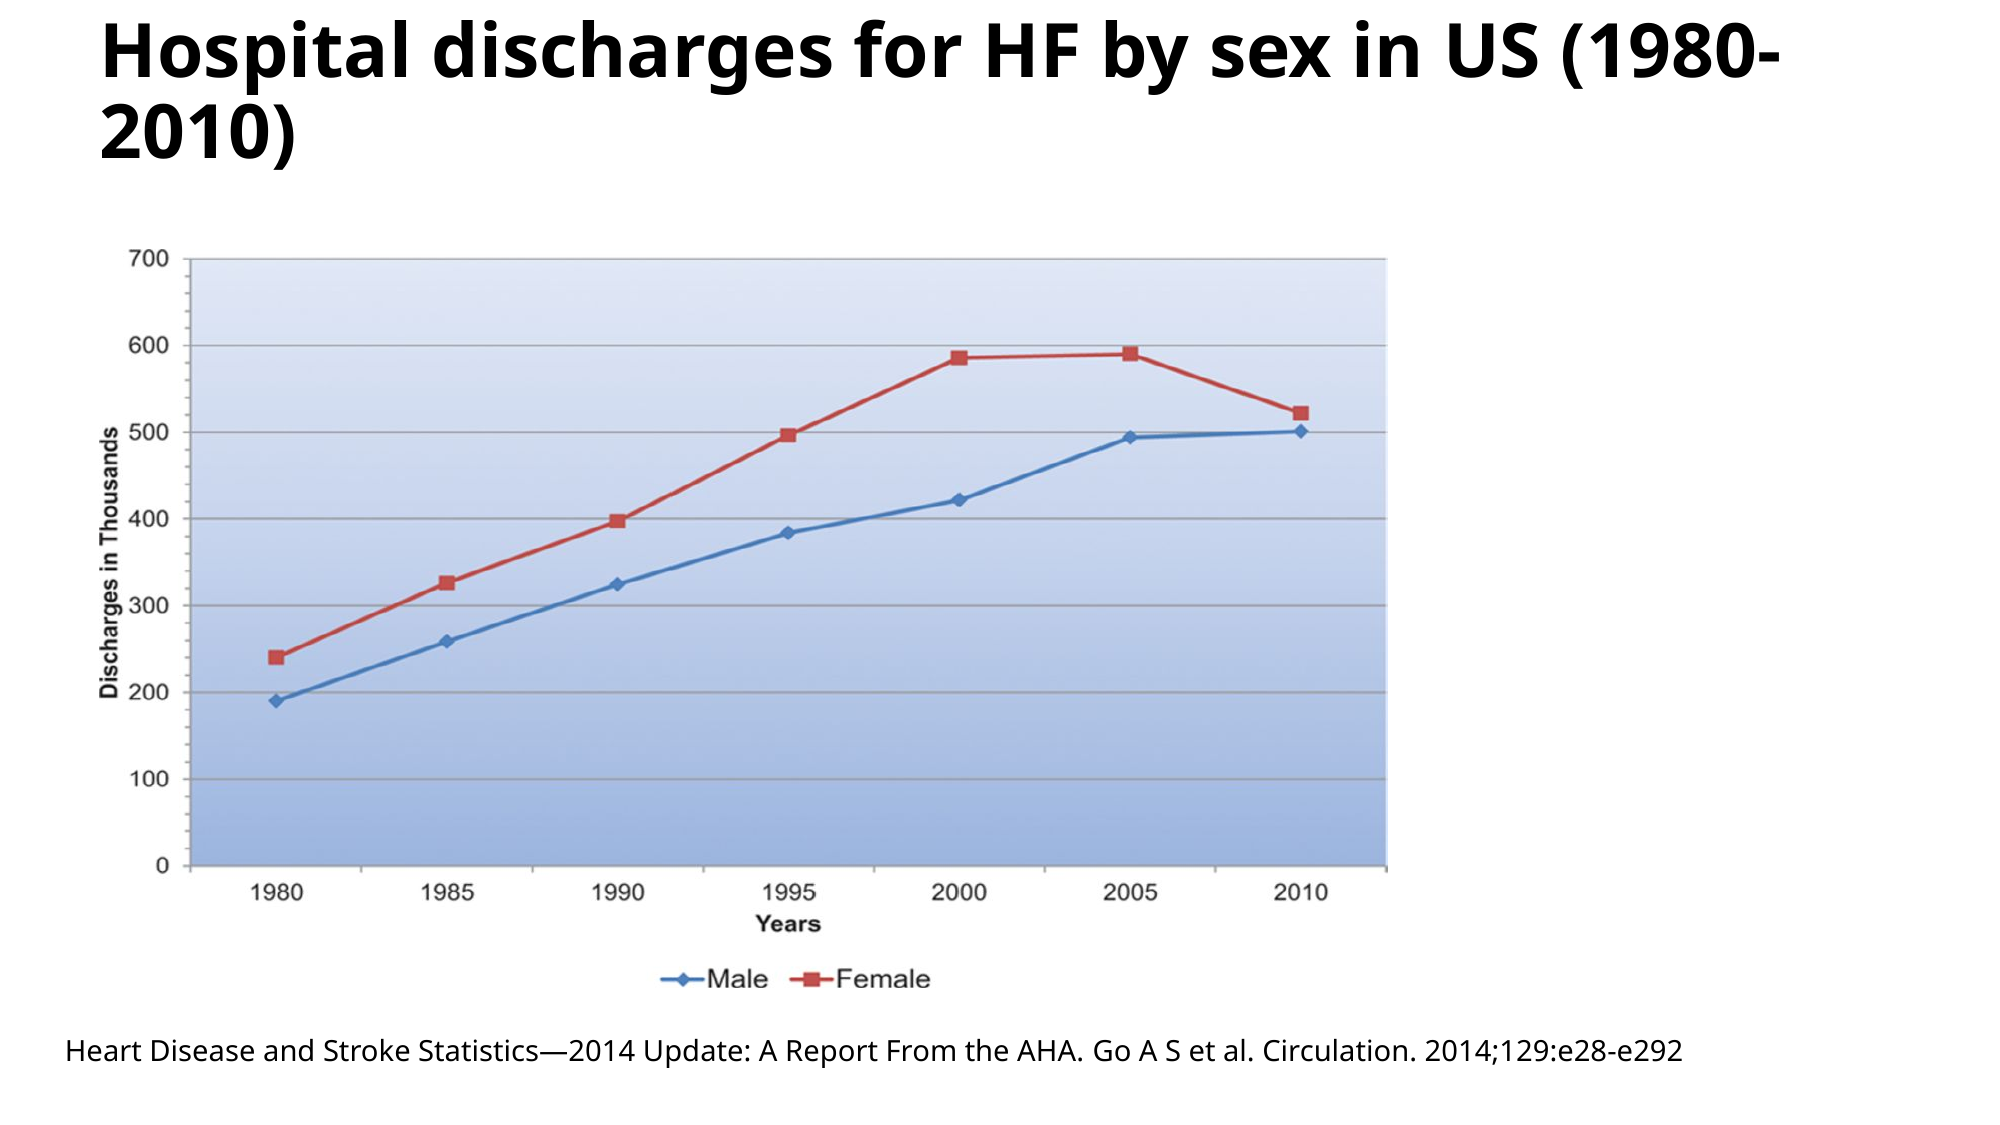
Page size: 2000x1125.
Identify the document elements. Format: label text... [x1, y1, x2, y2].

picture [99, 249, 1388, 988]
text_box Heart Disease and Stroke Statistics—2014 Update: A Report From the AHA. Go A S et al. Circulation. 2014;129:e28-e292 [49, 1024, 2000, 1110]
title Hospital discharges for HF by sex in US (1980-2010) [99, 50, 1900, 175]
